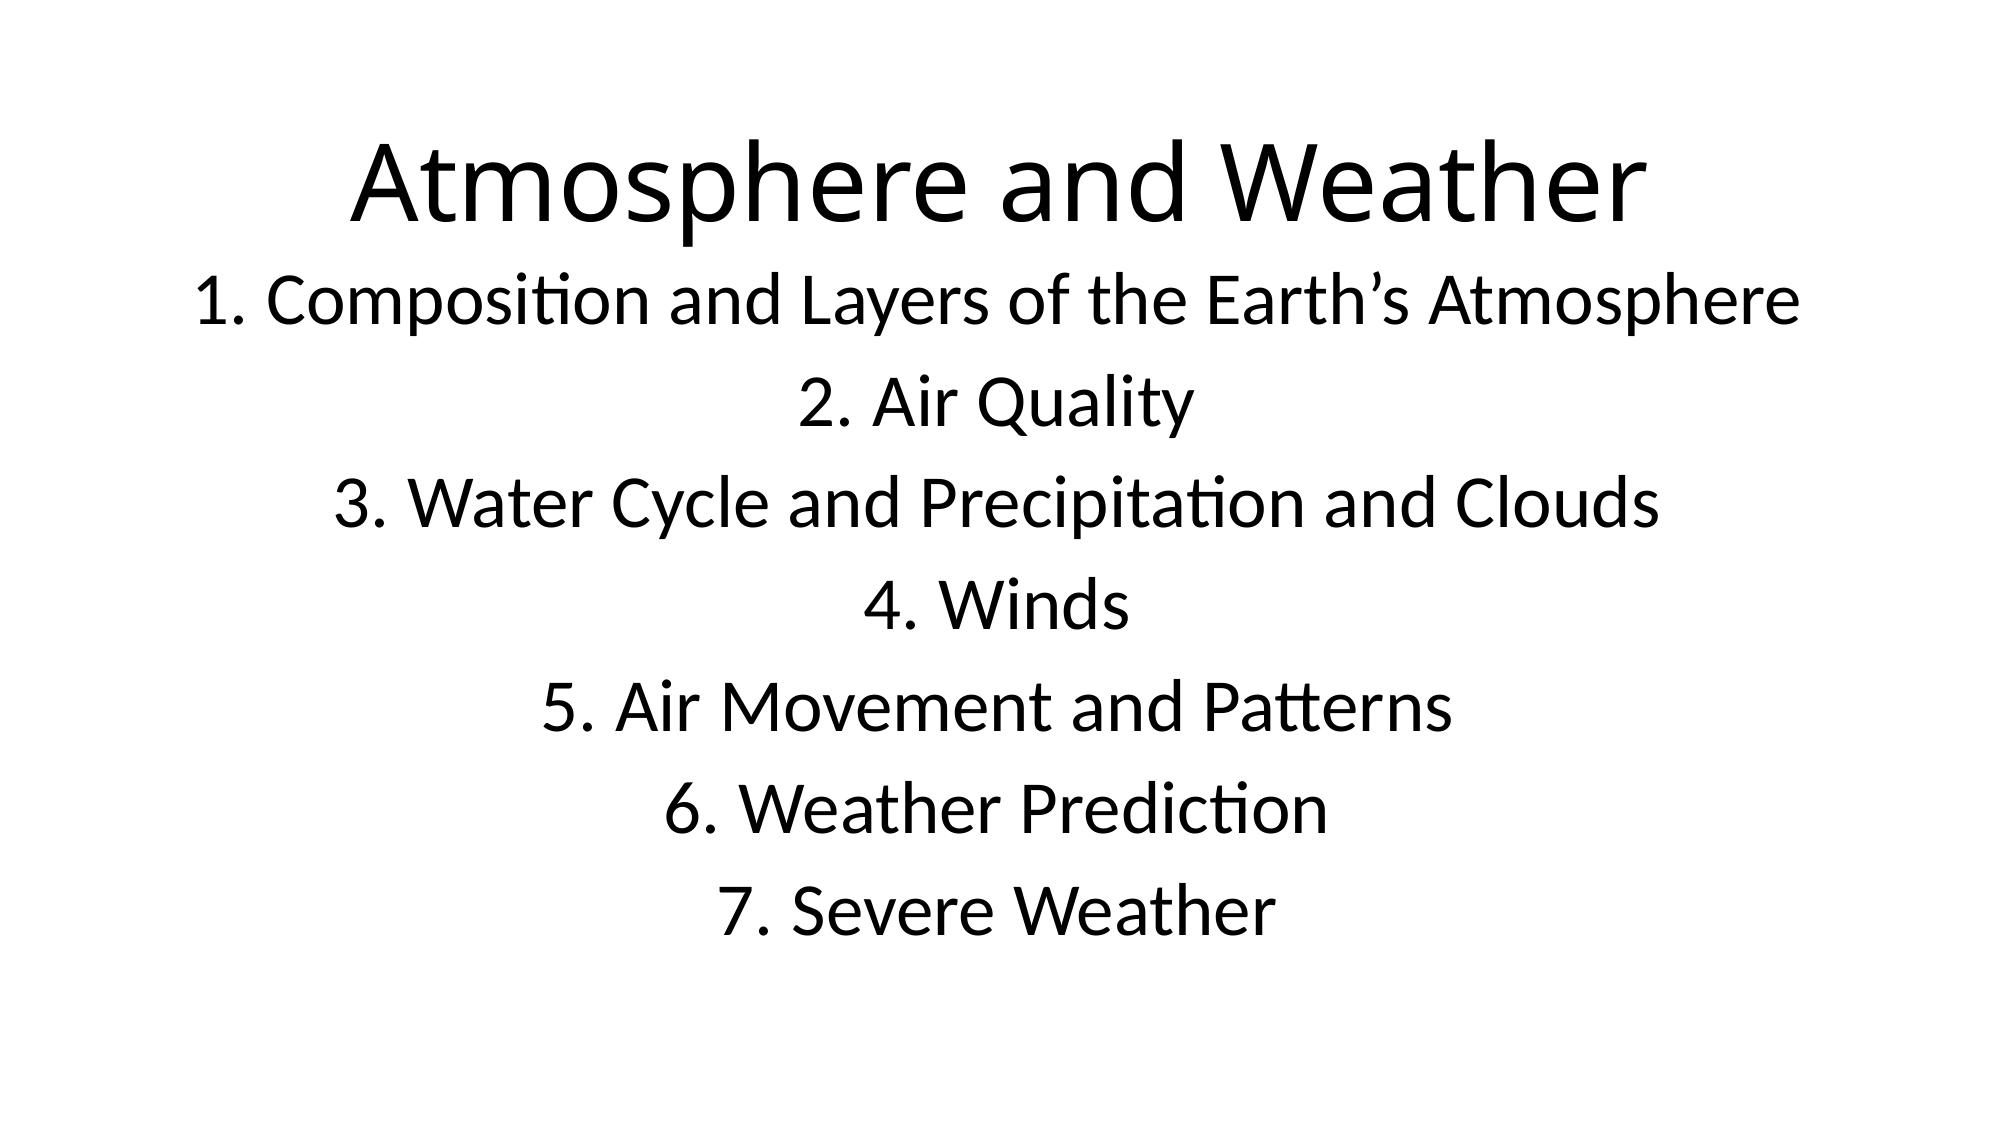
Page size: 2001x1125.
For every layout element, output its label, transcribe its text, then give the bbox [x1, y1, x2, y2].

title Atmosphere and Weather [249, 33, 1750, 251]
subtitle Composition and Layers of the Earth’s Atmosphere Air Quality Water Cycle and Precipitation and Clouds Winds Air Movement and Patterns Weather Prediction Severe Weather [44, 251, 1950, 1062]
